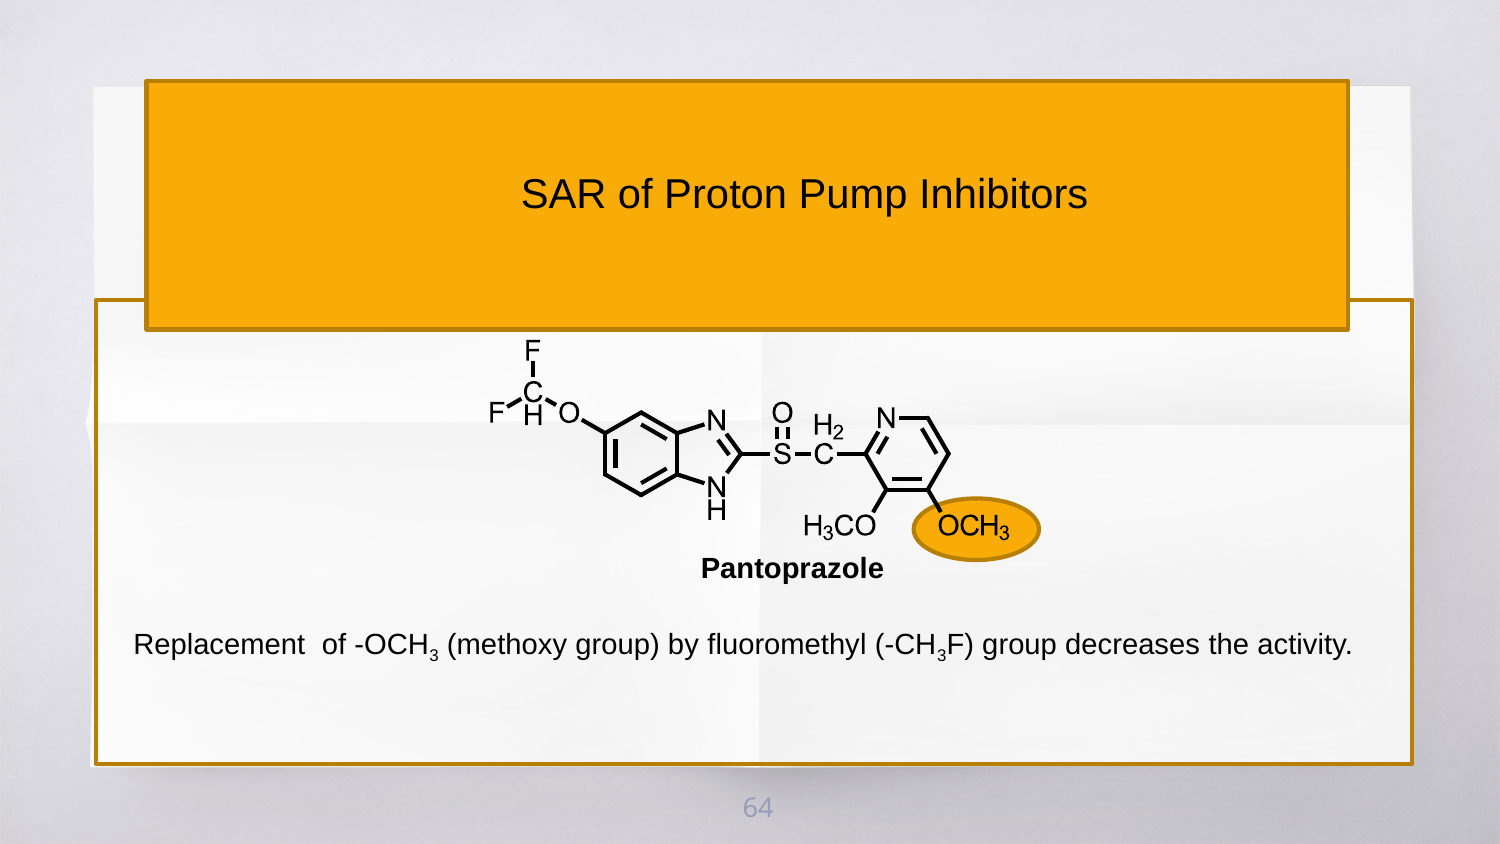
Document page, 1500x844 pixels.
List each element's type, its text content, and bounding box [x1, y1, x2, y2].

text_box Replacement of -OCH3 (methoxy group) by fluoromethyl (-CH3F) group decreases the activity. [118, 598, 1390, 673]
text_box [94, 298, 1414, 766]
text_box Pantoprazole [686, 556, 918, 592]
text_box SAR of Proton Pump Inhibitors [506, 159, 1166, 225]
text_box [483, 332, 1017, 548]
picture [0, 0, 1500, 844]
text_box [144, 79, 1350, 332]
slide_number 64 [713, 775, 804, 825]
